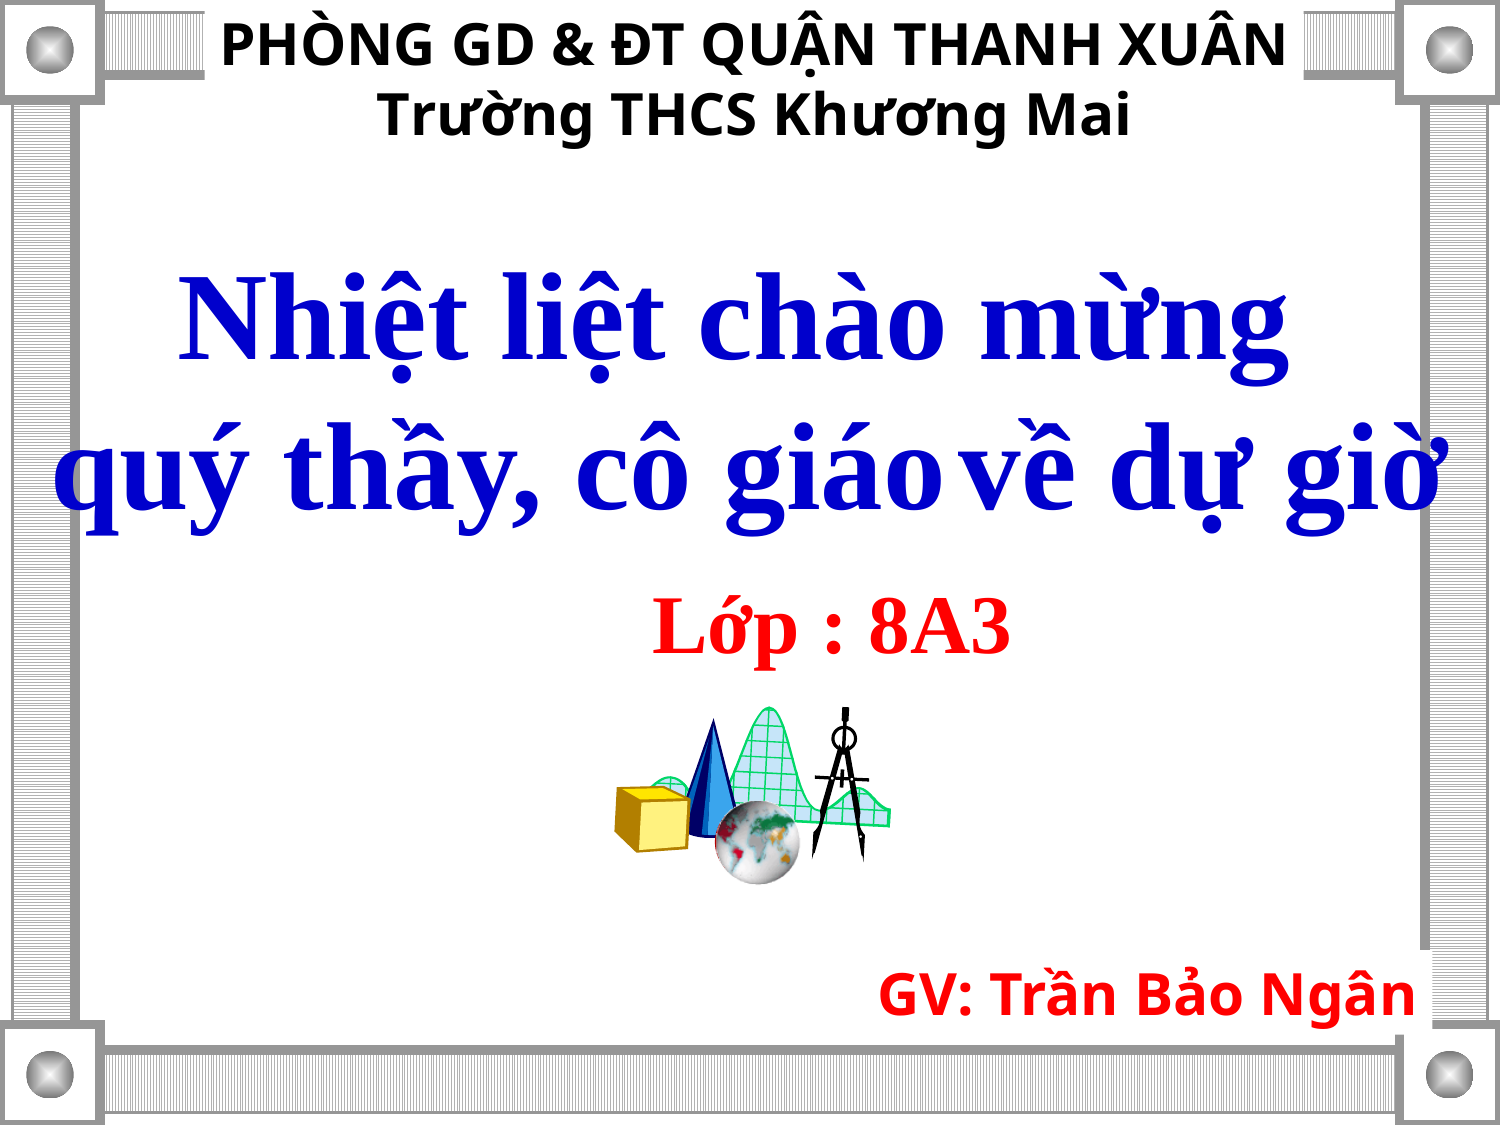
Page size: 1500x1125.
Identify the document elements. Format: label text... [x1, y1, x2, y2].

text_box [616, 702, 892, 889]
text_box PHÒNG GD & ĐT QUẬN THANH XUÂN Trường THCS Khương Mai [203, 0, 1306, 227]
text_box GV: Trần Bảo Ngân [861, 948, 1434, 1037]
text_box Nhiệt liệt chào mừng quý thầy, cô giáo về dự giờ [0, 227, 1500, 542]
text_box Lớp : 8A3 [637, 562, 1288, 678]
